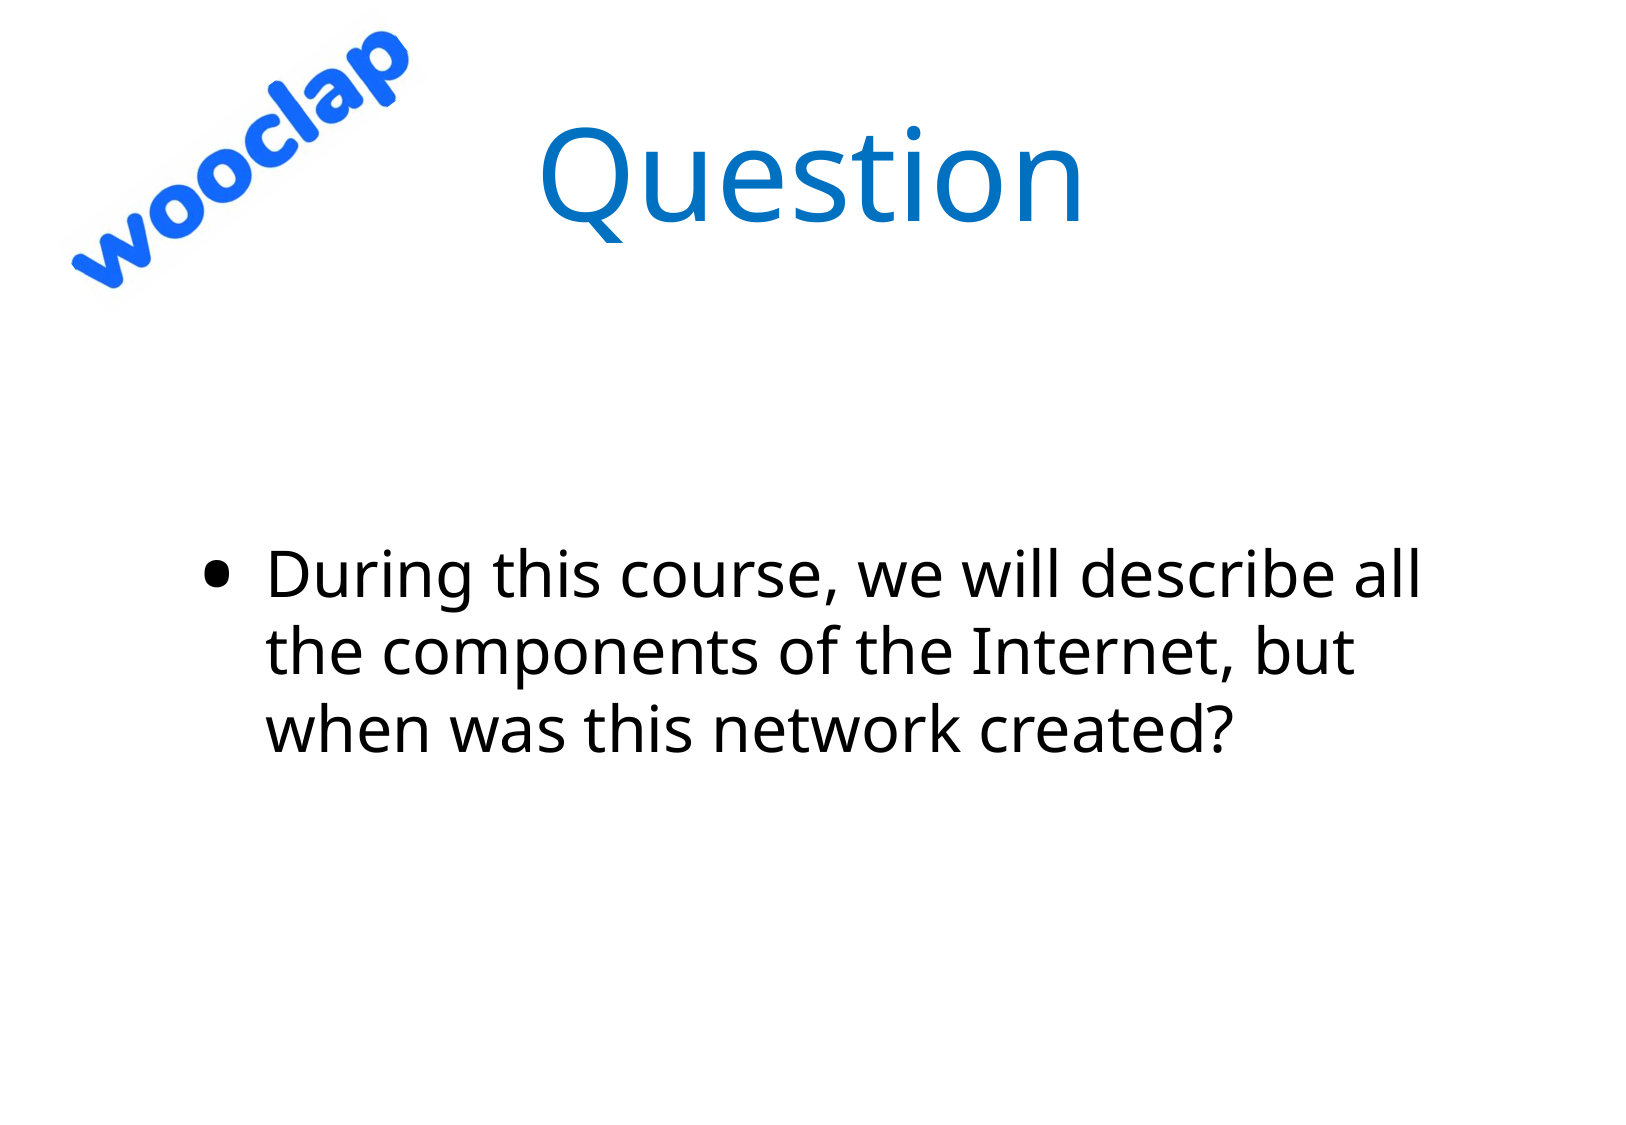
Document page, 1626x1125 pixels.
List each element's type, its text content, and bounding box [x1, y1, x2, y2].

list During this course, we will describe all the components of the Internet, but when was this network created? [158, 319, 1467, 979]
picture [43, 8, 440, 314]
title Question [158, 29, 1467, 311]
